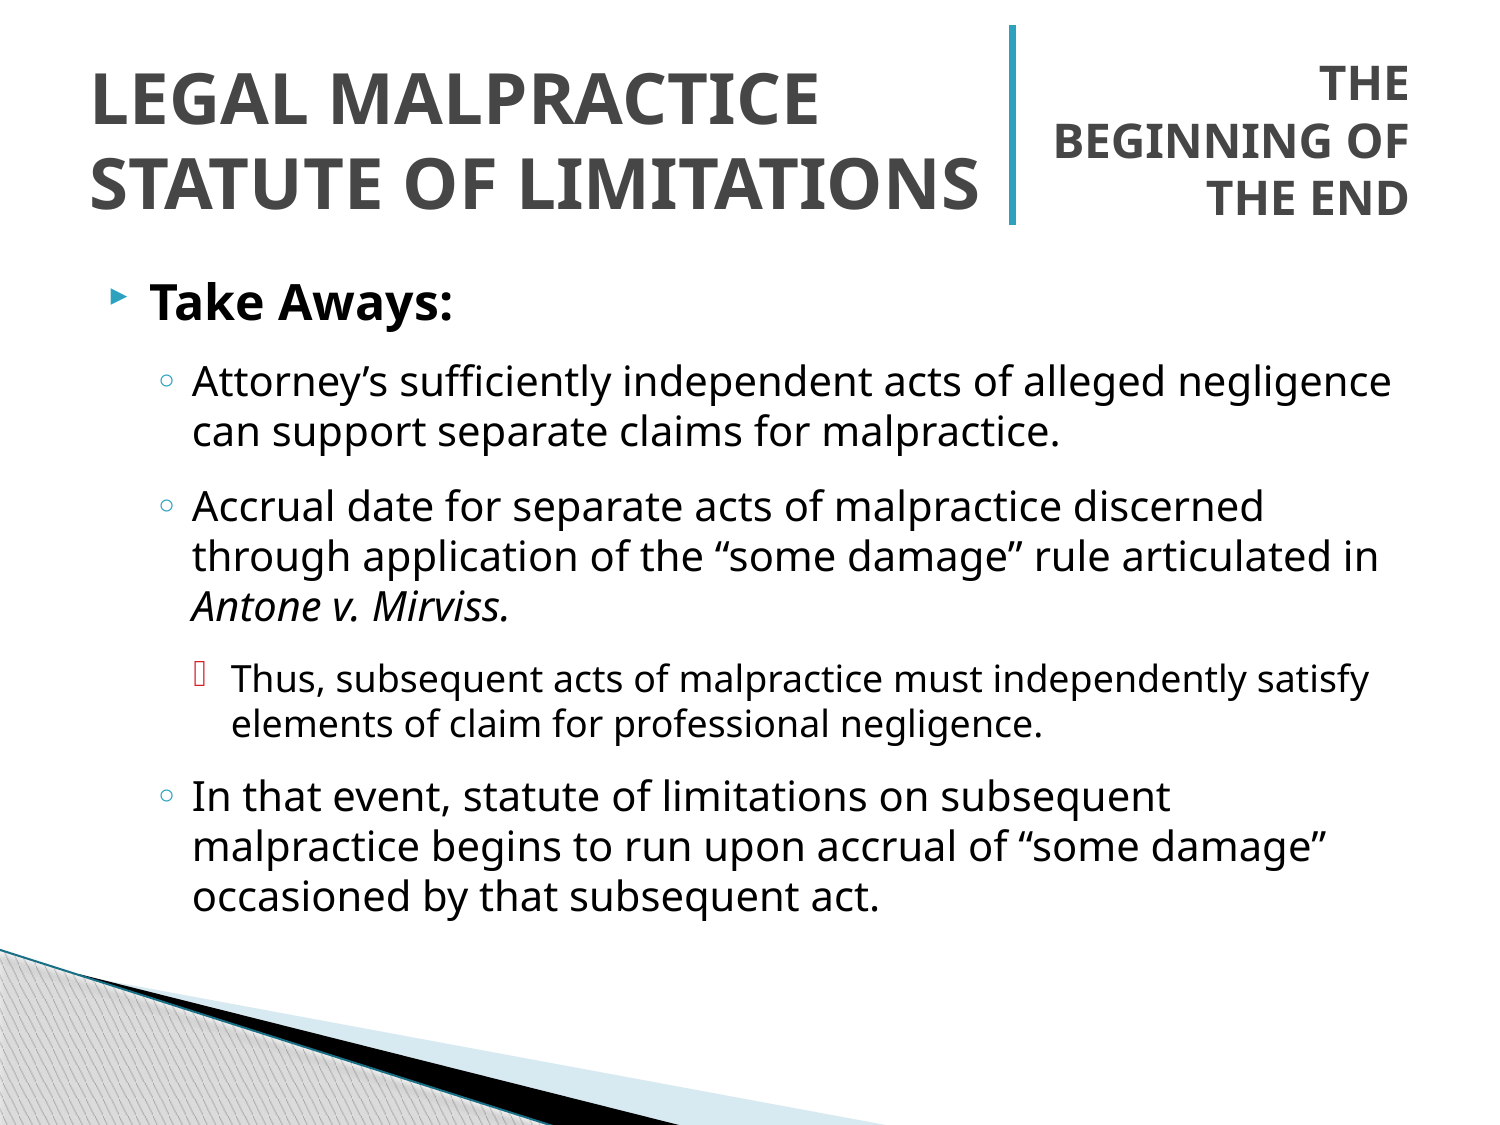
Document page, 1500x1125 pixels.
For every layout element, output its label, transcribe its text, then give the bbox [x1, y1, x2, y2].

text_box The Beginning of the End [1012, 45, 1425, 233]
title Legal Malpractice Statute of Limitations [74, 45, 1012, 233]
list Take Aways: Attorney’s sufficiently independent acts of alleged negligence can support separate claims for malpractice. Accrual date for separate acts of malpractice discerned through application of the “some damage” rule articulated in Antone v. Mirviss. Thus, subsequent acts of malpractice must independently satisfy elements of claim for professional negligence. In that event, statute of limitations on subsequent malpractice begins to run upon accrual of “some damage” occasioned by that subsequent act. [75, 262, 1425, 936]
